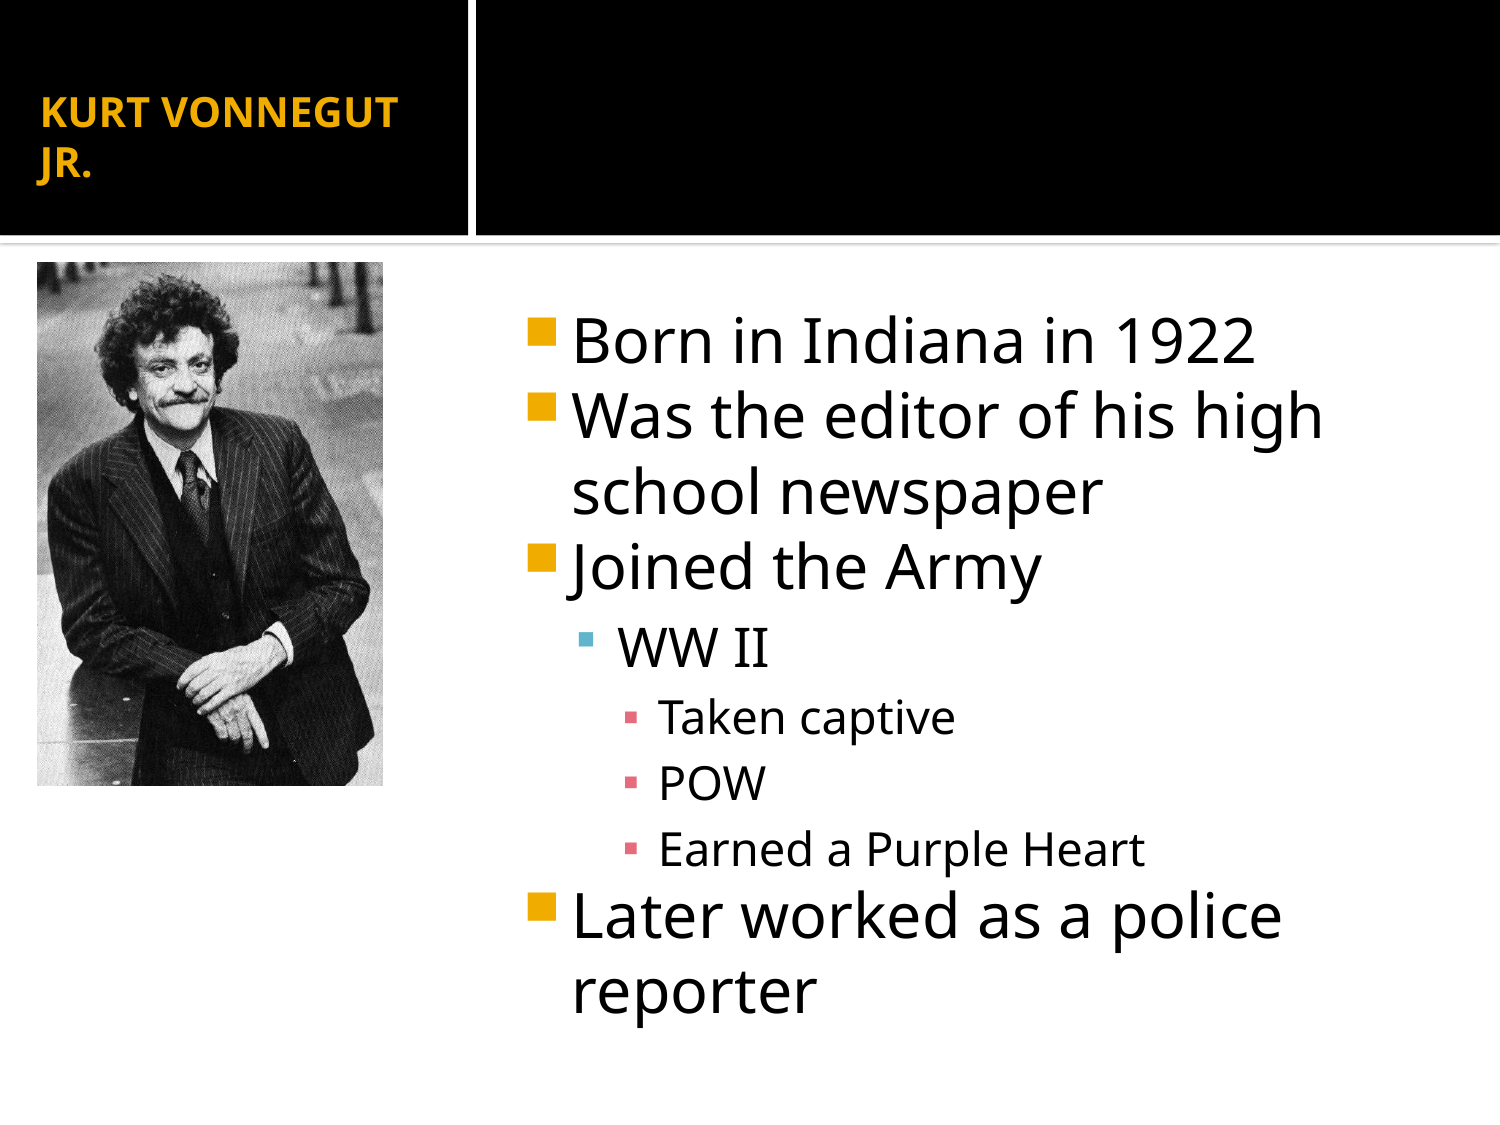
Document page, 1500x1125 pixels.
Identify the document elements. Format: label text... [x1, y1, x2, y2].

list Born in Indiana in 1922 Was the editor of his high school newspaper Joined the Army WW II Taken captive POW Earned a Purple Heart Later worked as a police reporter [495, 285, 1467, 1034]
picture [37, 262, 384, 786]
title KURT VONNEGUT JR. [27, 24, 442, 186]
